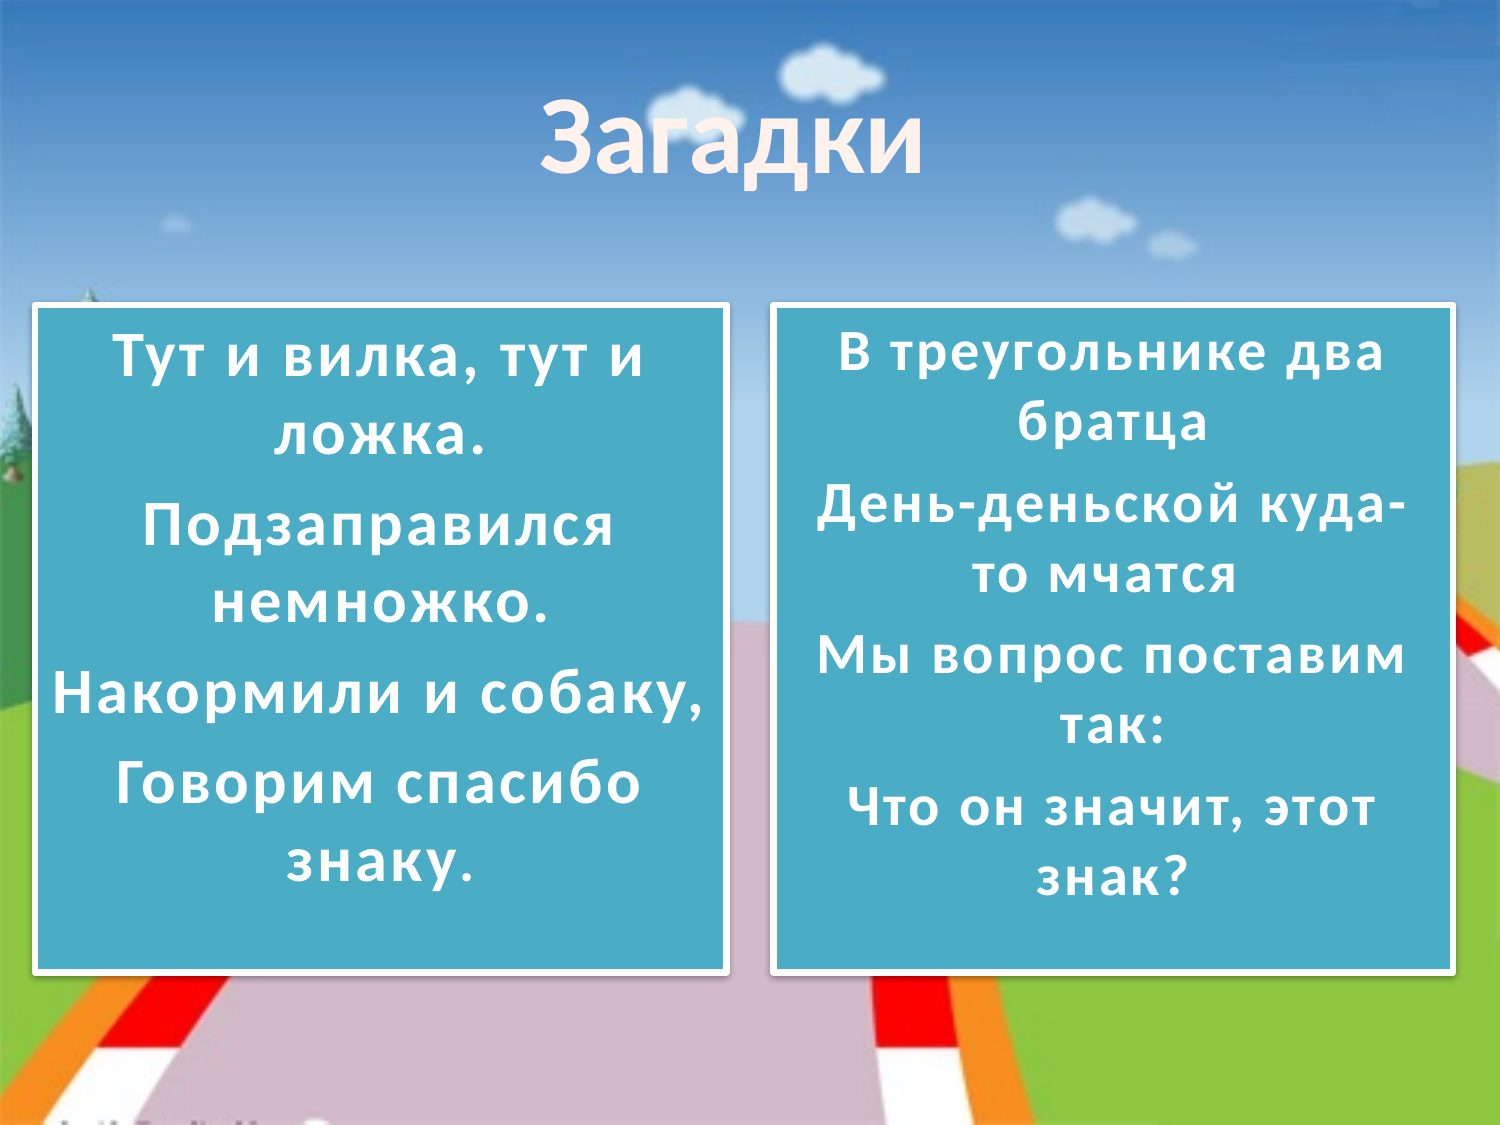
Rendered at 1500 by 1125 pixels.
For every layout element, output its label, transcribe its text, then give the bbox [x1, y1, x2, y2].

list В треугольнике два братца День-деньской куда-то мчатся Мы вопрос поставим так: Что он значит, этот знак? [770, 302, 1456, 976]
list Тут и вилка, тут и ложка. Подзаправился немножко. Накормили и собаку, Говорим спасибо знаку. [32, 302, 730, 976]
picture [0, 0, 1500, 1125]
title Загадки [58, 35, 1409, 223]
